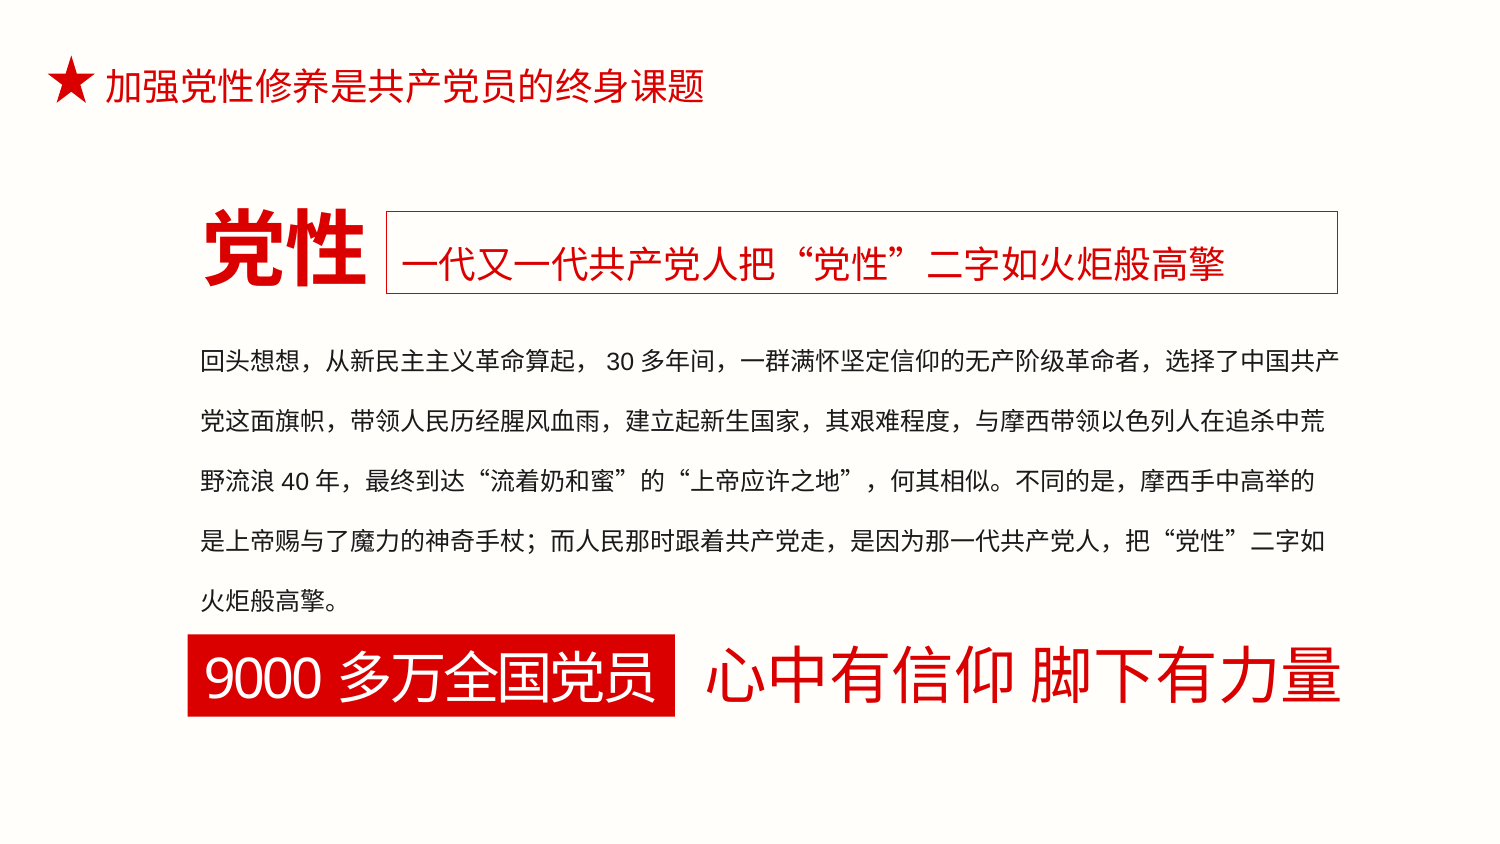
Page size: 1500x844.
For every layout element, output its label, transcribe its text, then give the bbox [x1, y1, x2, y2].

text_box 党性 [186, 195, 402, 296]
text_box 一代又一代共产党人把“党性”二字如火炬般高擎 [386, 211, 1338, 294]
text_box 心中有信仰 脚下有力量 [699, 634, 1375, 714]
text_box 9000多万全国党员 [187, 634, 675, 717]
text_box 回头想想，从新民主主义革命算起，30多年间，一群满怀坚定信仰的无产阶级革命者，选择了中国共产党这面旗帜，带领人民历经腥风血雨，建立起新生国家，其艰难程度，与摩西带领以色列人在追杀中荒野流浪40年，最终到达“流着奶和蜜”的“上帝应许之地”，何其相似。不同的是，摩西手中高举的 是上帝赐与了魔力的神奇手杖；而人民那时跟着共产党走，是因为那一代共产党人，把“党性”二字如火炬般高擎。 [187, 309, 1363, 622]
